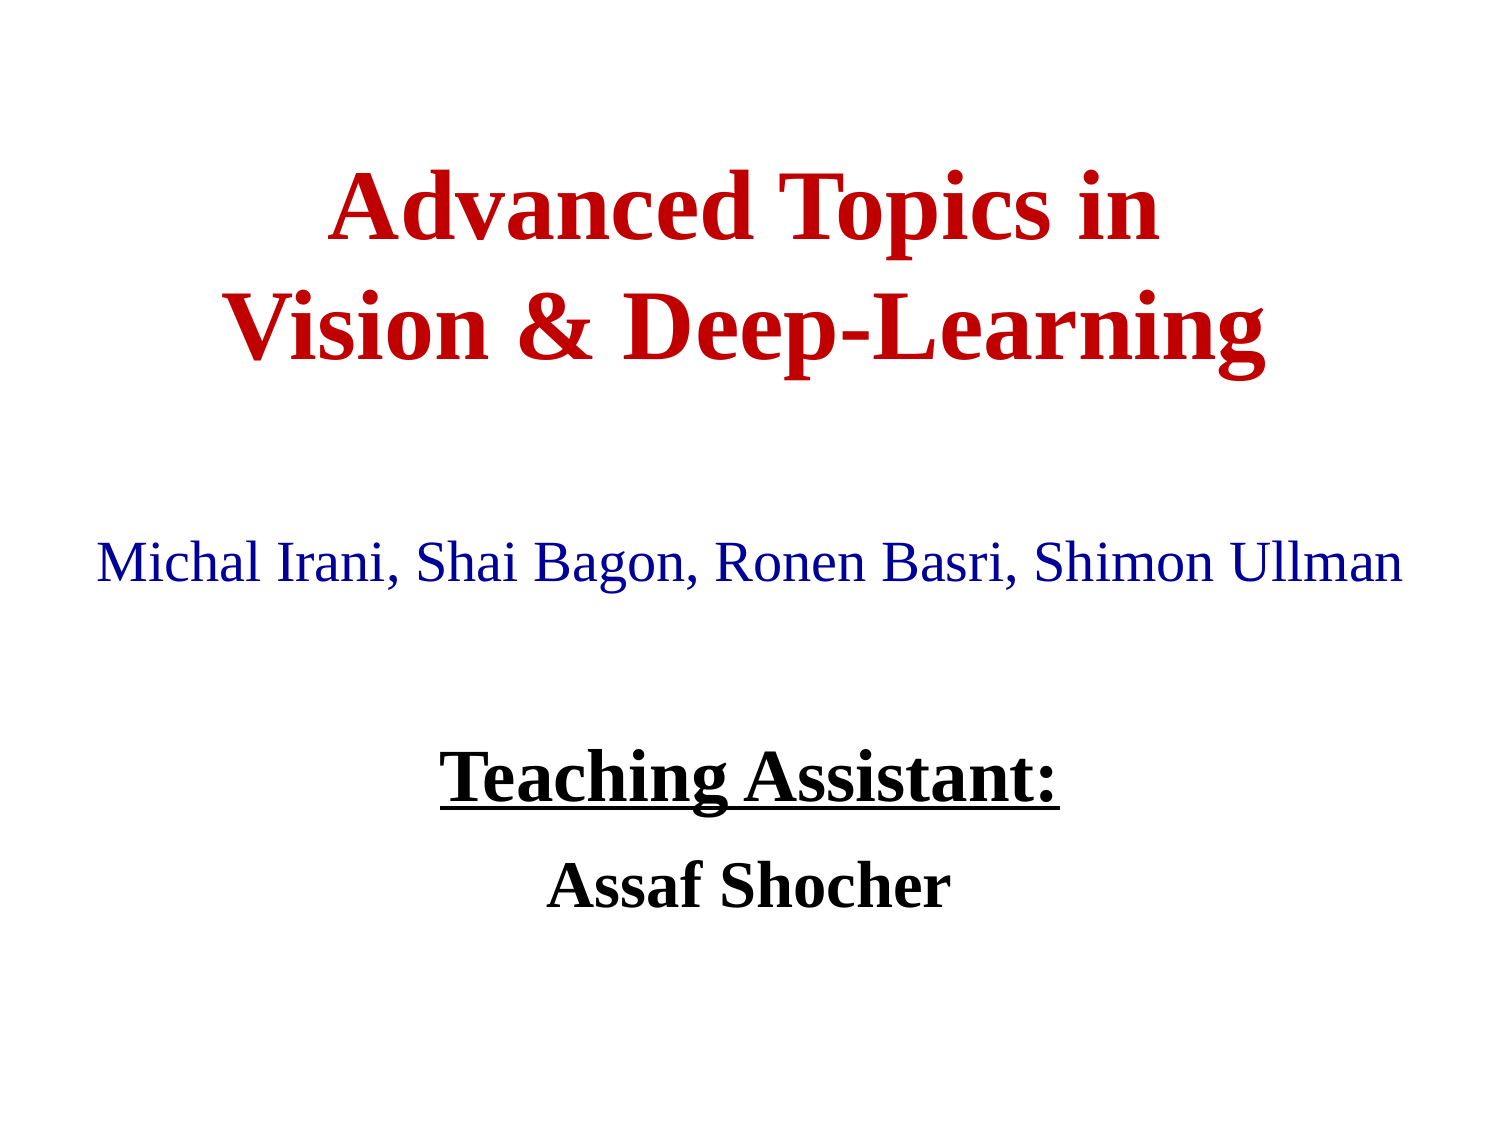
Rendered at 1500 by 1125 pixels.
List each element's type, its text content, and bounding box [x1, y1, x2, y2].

text_box Advanced Topics in Vision & Deep-Learning [206, 132, 1283, 388]
text_box Michal Irani, Shai Bagon, Ronen Basri, Shimon Ullman [7, 515, 1494, 601]
text_box Teaching Assistant: Assaf Shocher [88, 692, 1412, 929]
